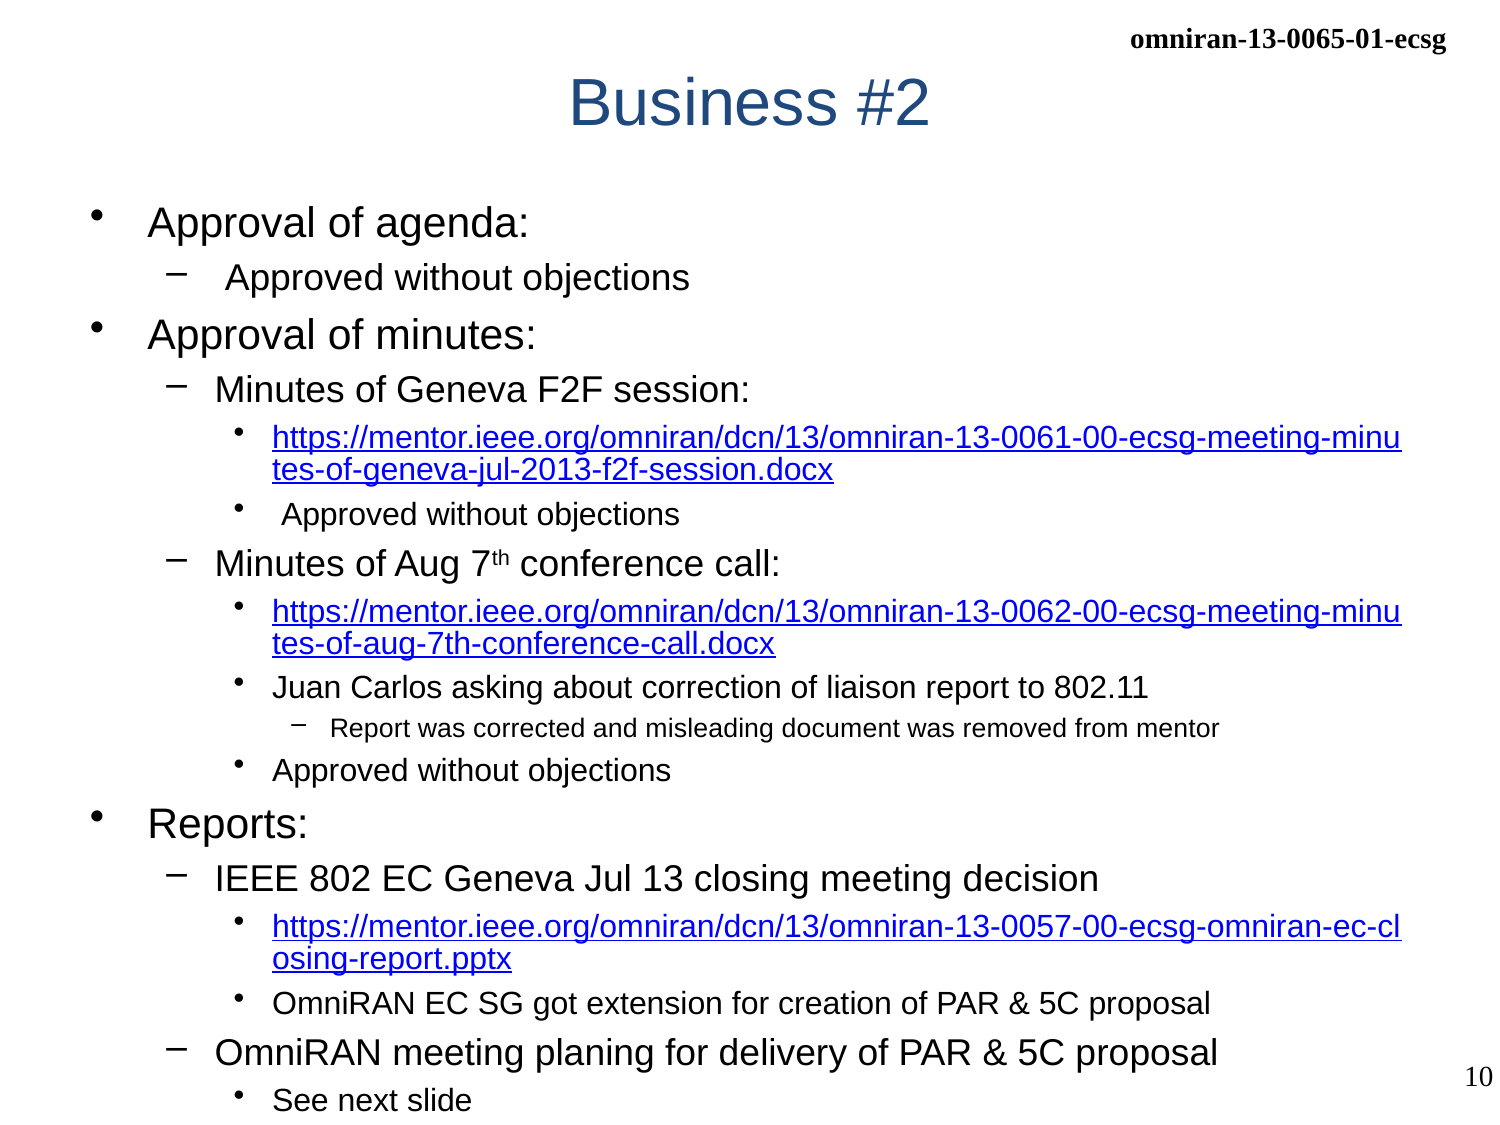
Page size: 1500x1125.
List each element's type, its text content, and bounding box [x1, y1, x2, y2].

title Business #2 [75, 45, 1425, 187]
list Approval of agenda: Approved without objections Approval of minutes: Minutes of Geneva F2F session: https://mentor.ieee.org/omniran/dcn/13/omniran-13-0061-00-ecsg-meeting-minutes-of-geneva-jul-2013-f2f-session.docx Approved without objections Minutes of Aug 7th conference call: https://mentor.ieee.org/omniran/dcn/13/omniran-13-0062-00-ecsg-meeting-minutes-of-aug-7th-conference-call.docx Juan Carlos asking about correction of liaison report to 802.11 Report was corrected and misleading document was removed from mentor Approved without objections Reports: IEEE 802 EC Geneva Jul 13 closing meeting decision https://mentor.ieee.org/omniran/dcn/13/omniran-13-0057-00-ecsg-omniran-ec-closing-report.pptx OmniRAN EC SG got extension for creation of PAR & 5C proposal OmniRAN meeting planing for delivery of PAR & 5C proposal See next slide [75, 187, 1425, 1038]
